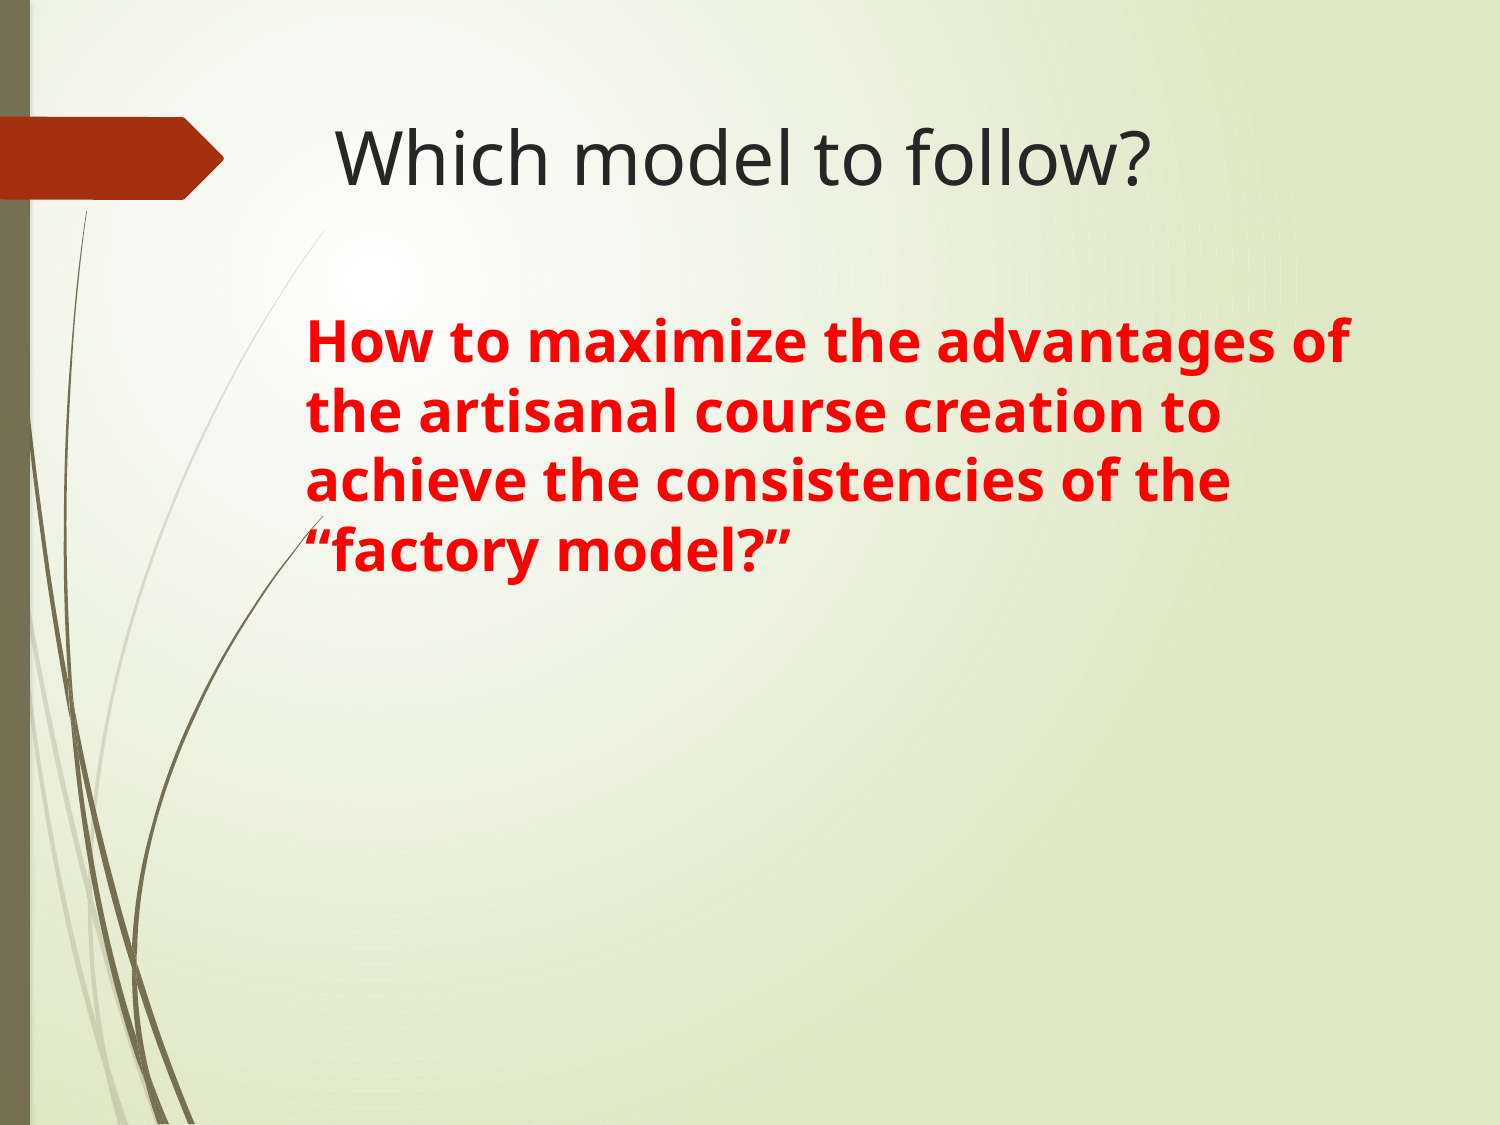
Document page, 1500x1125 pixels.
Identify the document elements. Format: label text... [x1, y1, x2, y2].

list How to maximize the advantages of the artisanal course creation to achieve the consistencies of the “factory model?” [290, 296, 1425, 688]
title Which model to follow? [319, 102, 1400, 296]
